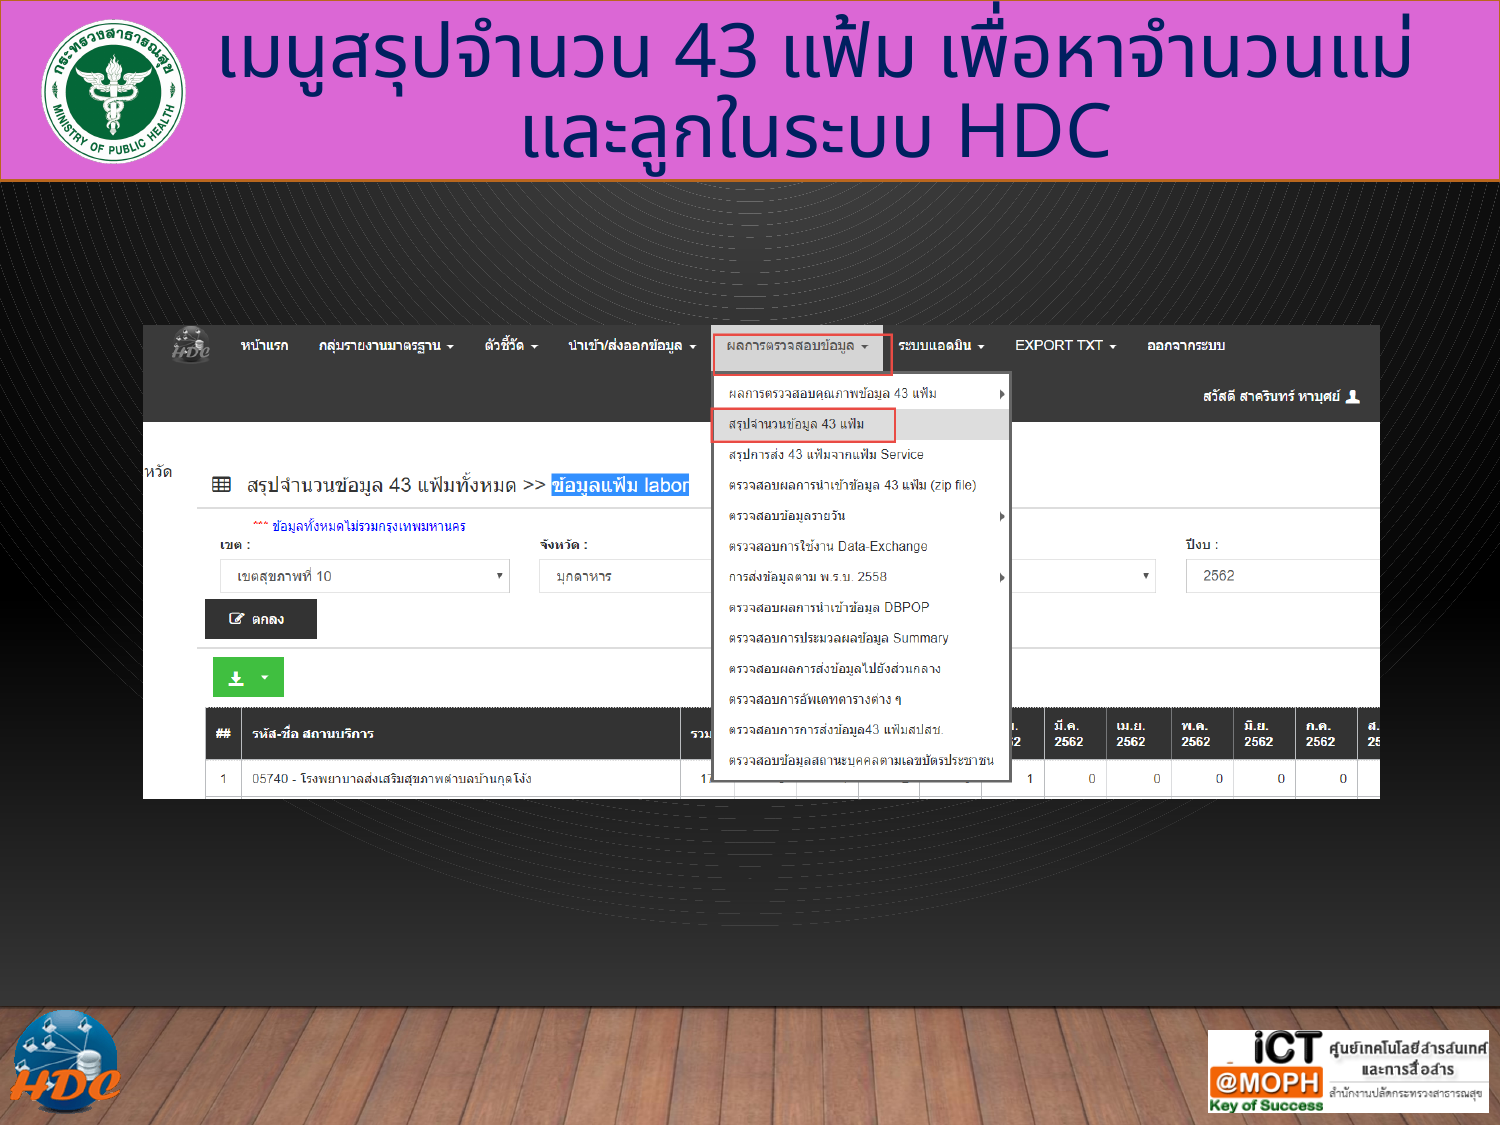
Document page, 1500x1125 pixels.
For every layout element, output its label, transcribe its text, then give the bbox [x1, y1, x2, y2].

title เมนูสรุปจำนวน 43 แฟ้ม เพื่อหาจำนวนแม่และลูกในระบบ HDC [197, 34, 1435, 152]
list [142, 325, 1381, 800]
picture [0, 1006, 1500, 1125]
picture [41, 19, 186, 164]
